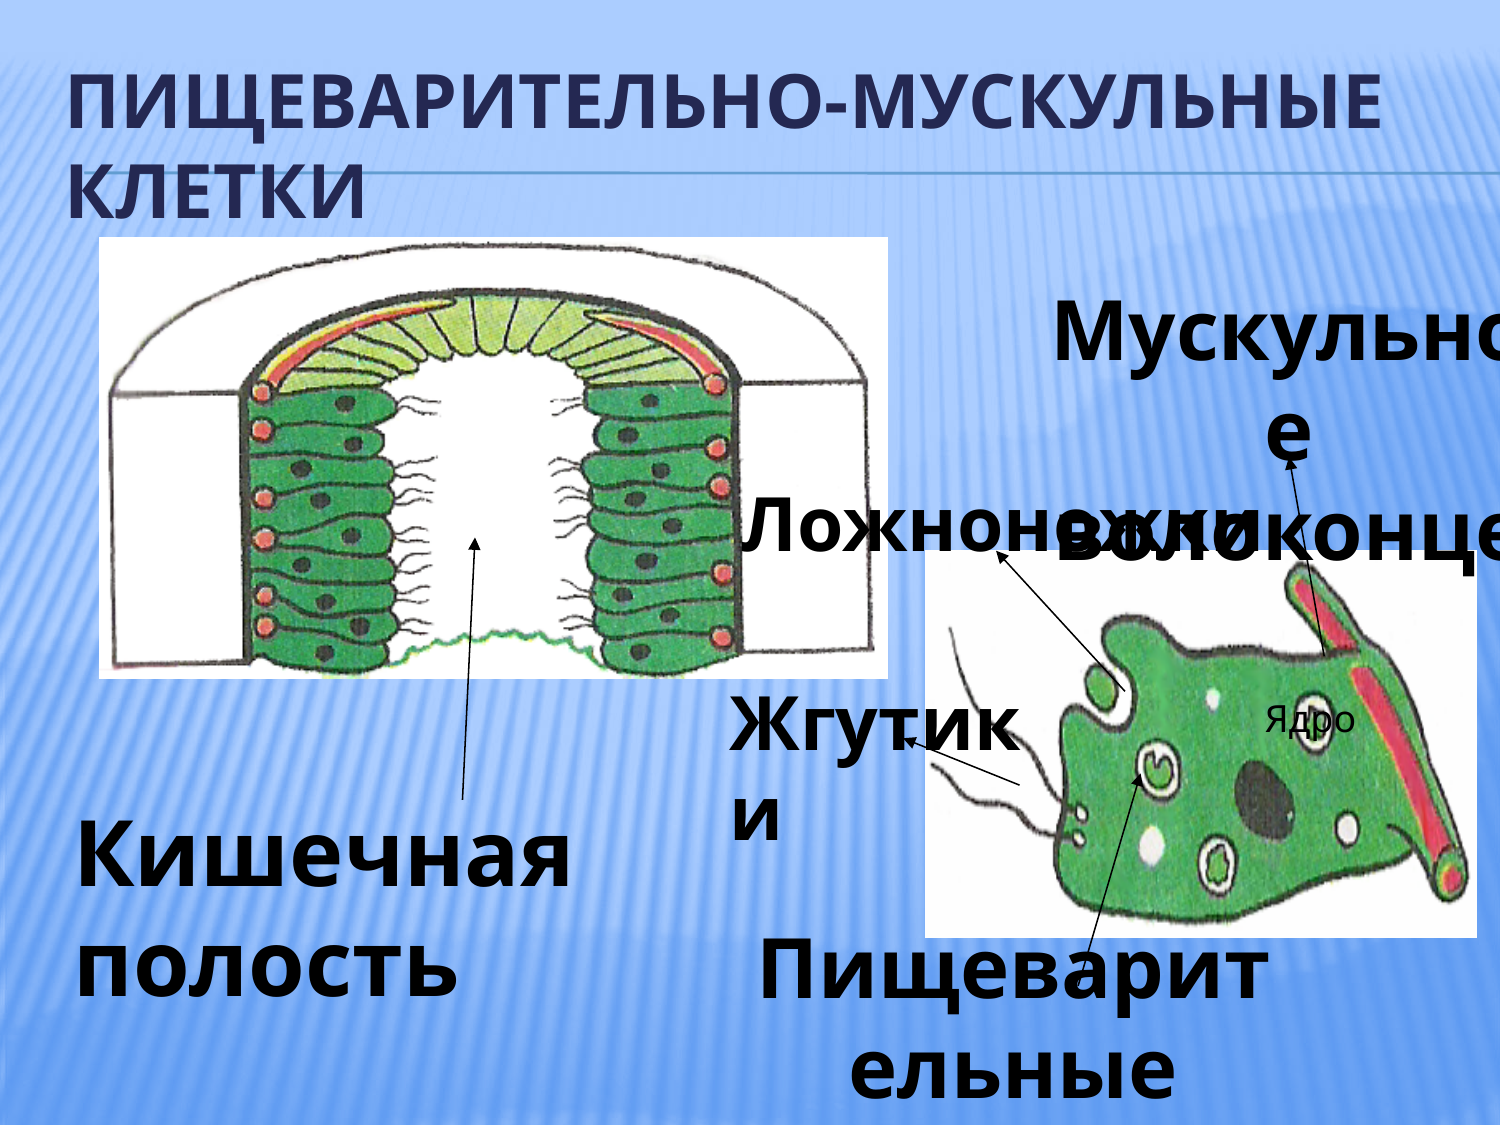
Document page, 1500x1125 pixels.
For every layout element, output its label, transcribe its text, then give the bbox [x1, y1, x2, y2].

text_box Ложноножки [897, 468, 1031, 574]
text_box Мускульное волоконце [1031, 269, 1500, 585]
text_box Жгутики [714, 667, 915, 863]
text_box Пищеварительные вакуоли [726, 907, 1300, 1125]
picture [925, 550, 1477, 938]
text_box [1285, 457, 1306, 548]
text_box Кишечная полость [58, 787, 650, 1023]
picture [99, 237, 888, 679]
title Пищеварительно-мускульные клетки [50, 75, 1475, 213]
